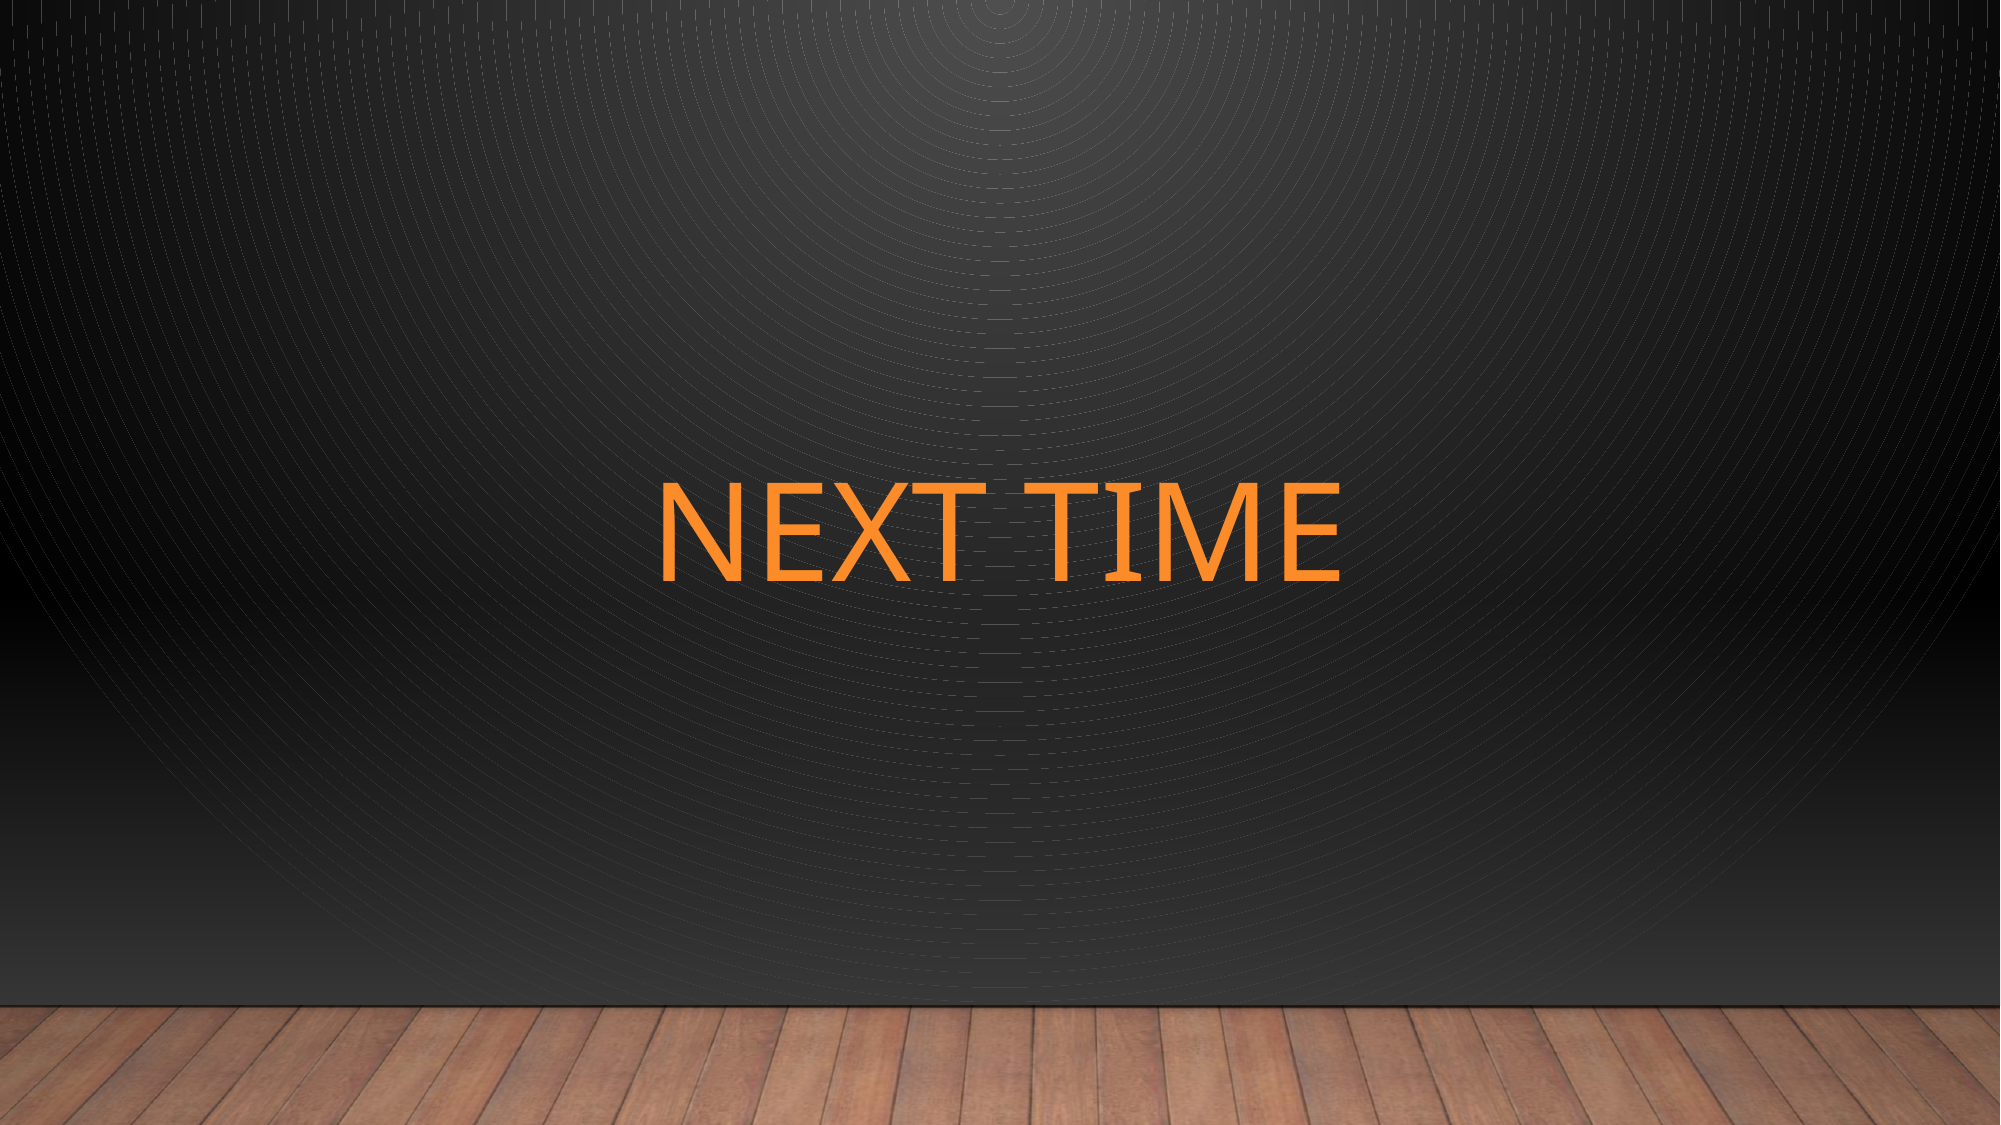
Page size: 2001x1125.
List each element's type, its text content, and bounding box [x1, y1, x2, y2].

picture [0, 1005, 2000, 1125]
title Next time [291, 131, 1708, 611]
